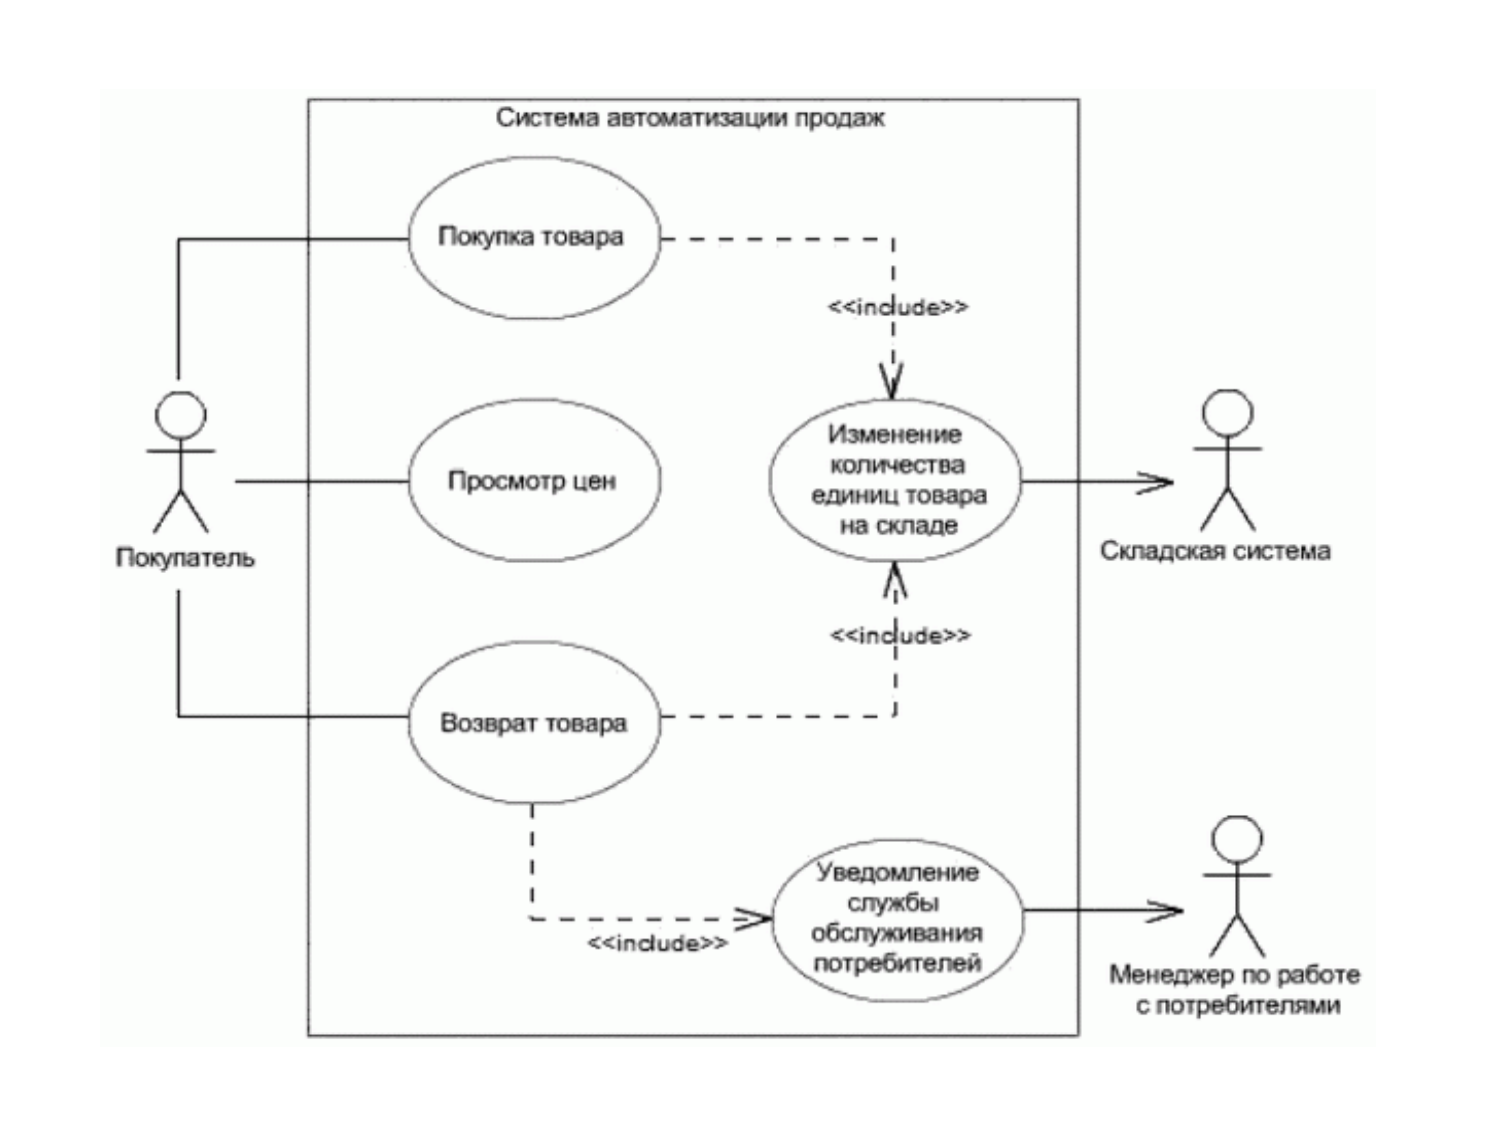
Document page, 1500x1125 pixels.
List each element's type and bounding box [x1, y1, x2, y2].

picture [100, 89, 1377, 1047]
